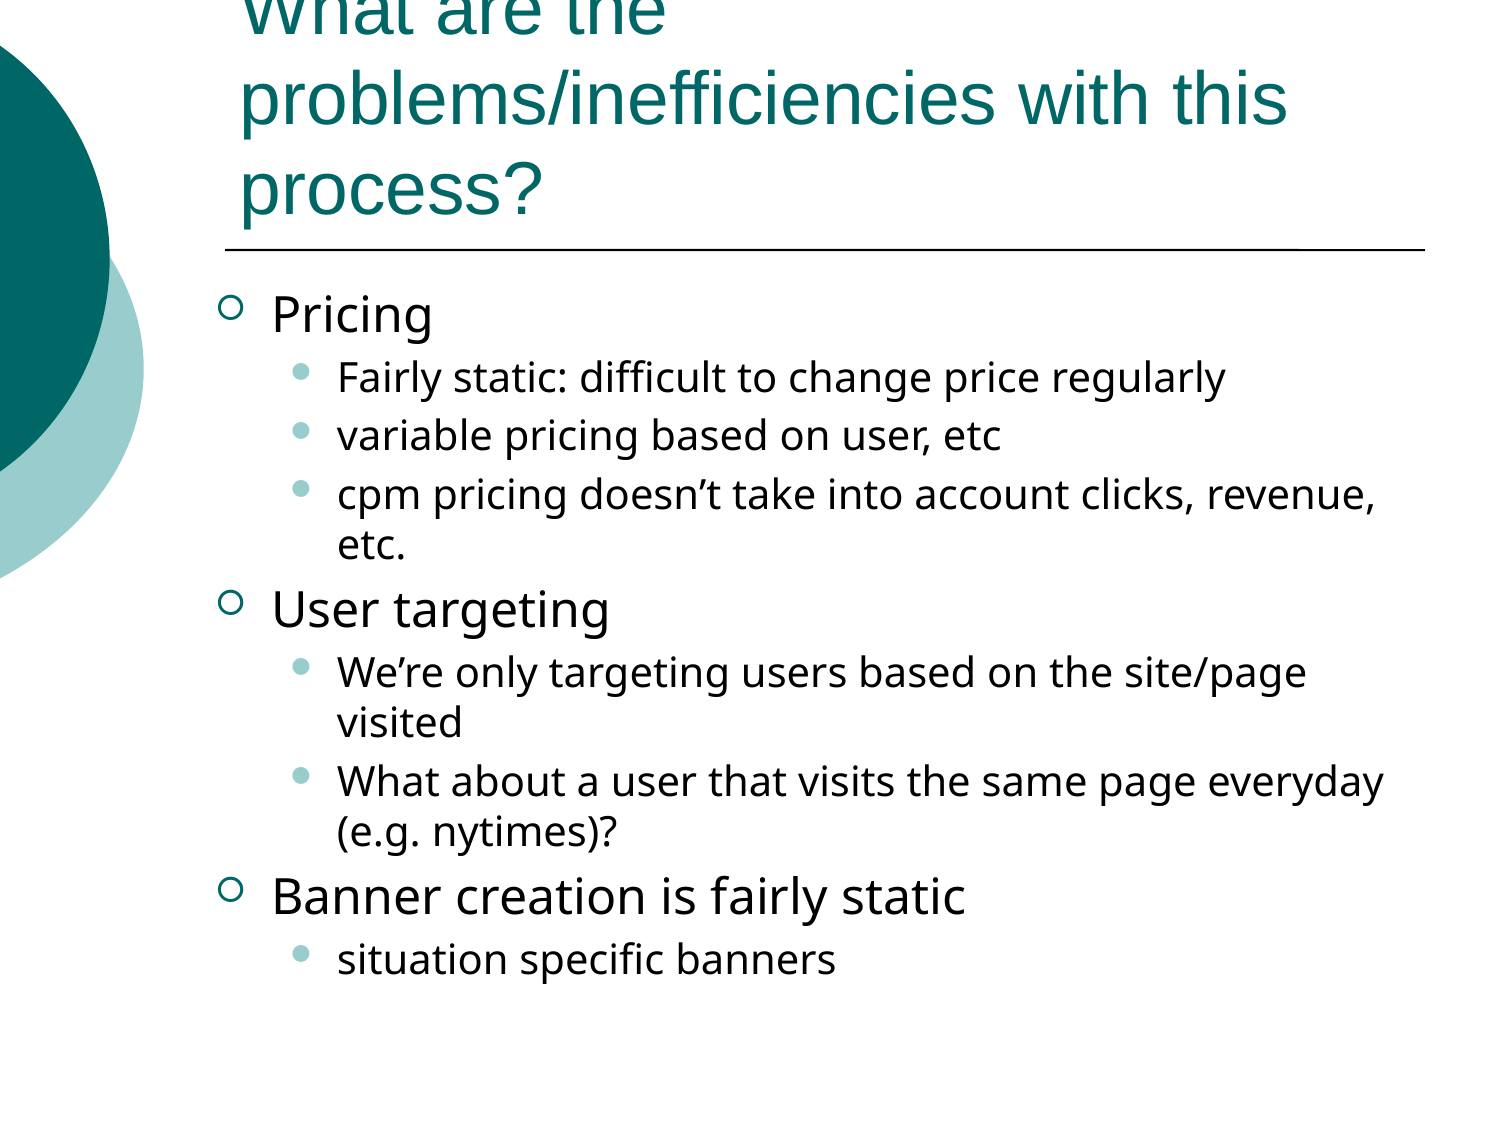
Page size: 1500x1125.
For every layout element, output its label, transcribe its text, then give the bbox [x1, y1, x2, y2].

title What are the problems/inefficiencies with this process? [224, 49, 1425, 238]
list Pricing Fairly static: difficult to change price regularly variable pricing based on user, etc cpm pricing doesn’t take into account clicks, revenue, etc. User targeting We’re only targeting users based on the site/page visited What about a user that visits the same page everyday (e.g. nytimes)? Banner creation is fairly static situation specific banners [199, 274, 1438, 951]
